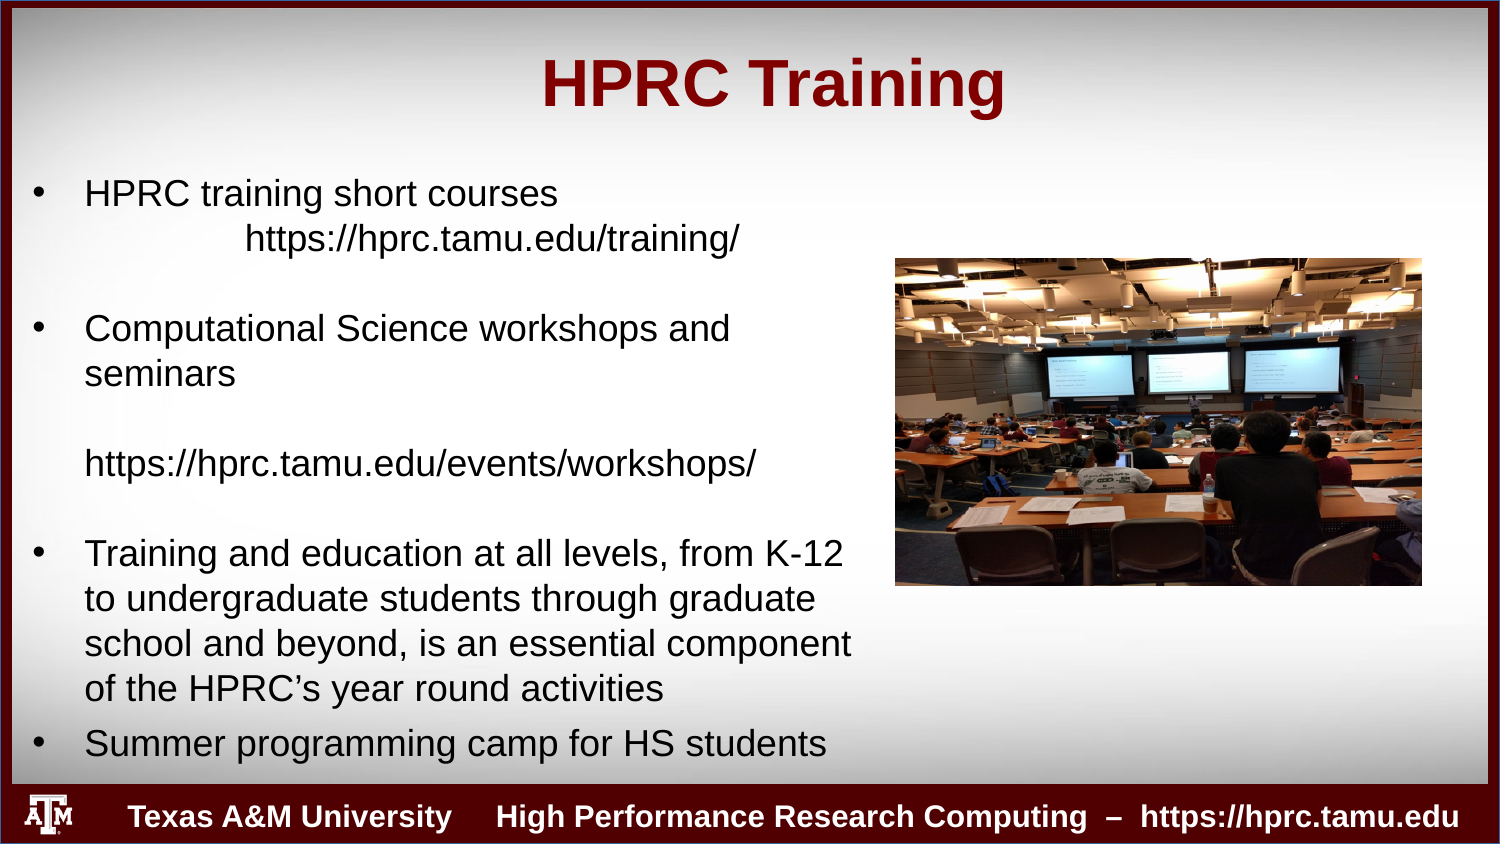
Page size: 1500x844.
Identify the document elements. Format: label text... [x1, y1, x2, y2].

title HPRC Training [40, 47, 1500, 113]
picture [0, 8, 1488, 844]
list HPRC training short courses https://hprc.tamu.edu/training/ Computational Science workshops and seminars https://hprc.tamu.edu/events/workshops/ Training and education at all levels, from K-12 to undergraduate students through graduate school and beyond, is an essential component of the HPRC’s year round activities Summer programming camp for HS students [13, 161, 869, 766]
